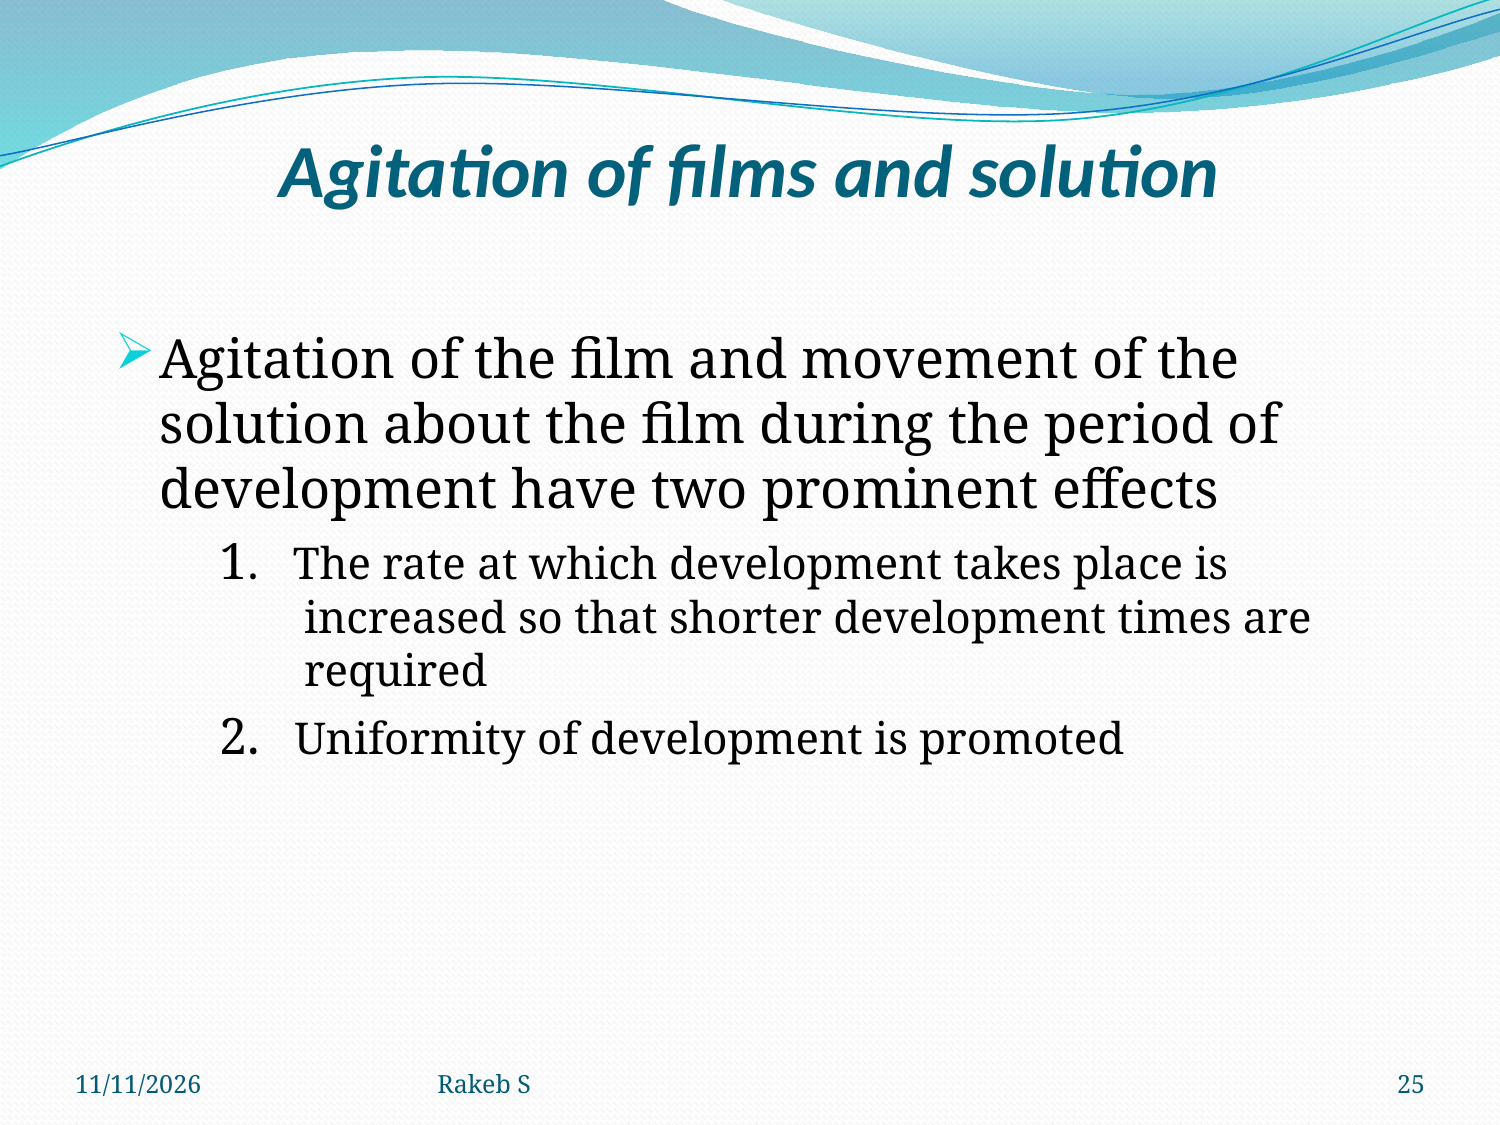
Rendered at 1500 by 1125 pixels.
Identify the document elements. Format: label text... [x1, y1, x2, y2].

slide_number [75, 1042, 425, 1103]
slide_number 25 [1299, 1042, 1425, 1103]
footer Rakeb S [437, 1042, 988, 1103]
title Agitation of films and solution [75, 115, 1425, 303]
list Agitation of the film and movement of the solution about the film during the period of development have two prominent effects 1. The rate at which development takes place is increased so that shorter development times are required 2. Uniformity of development is promoted [99, 317, 1425, 1038]
